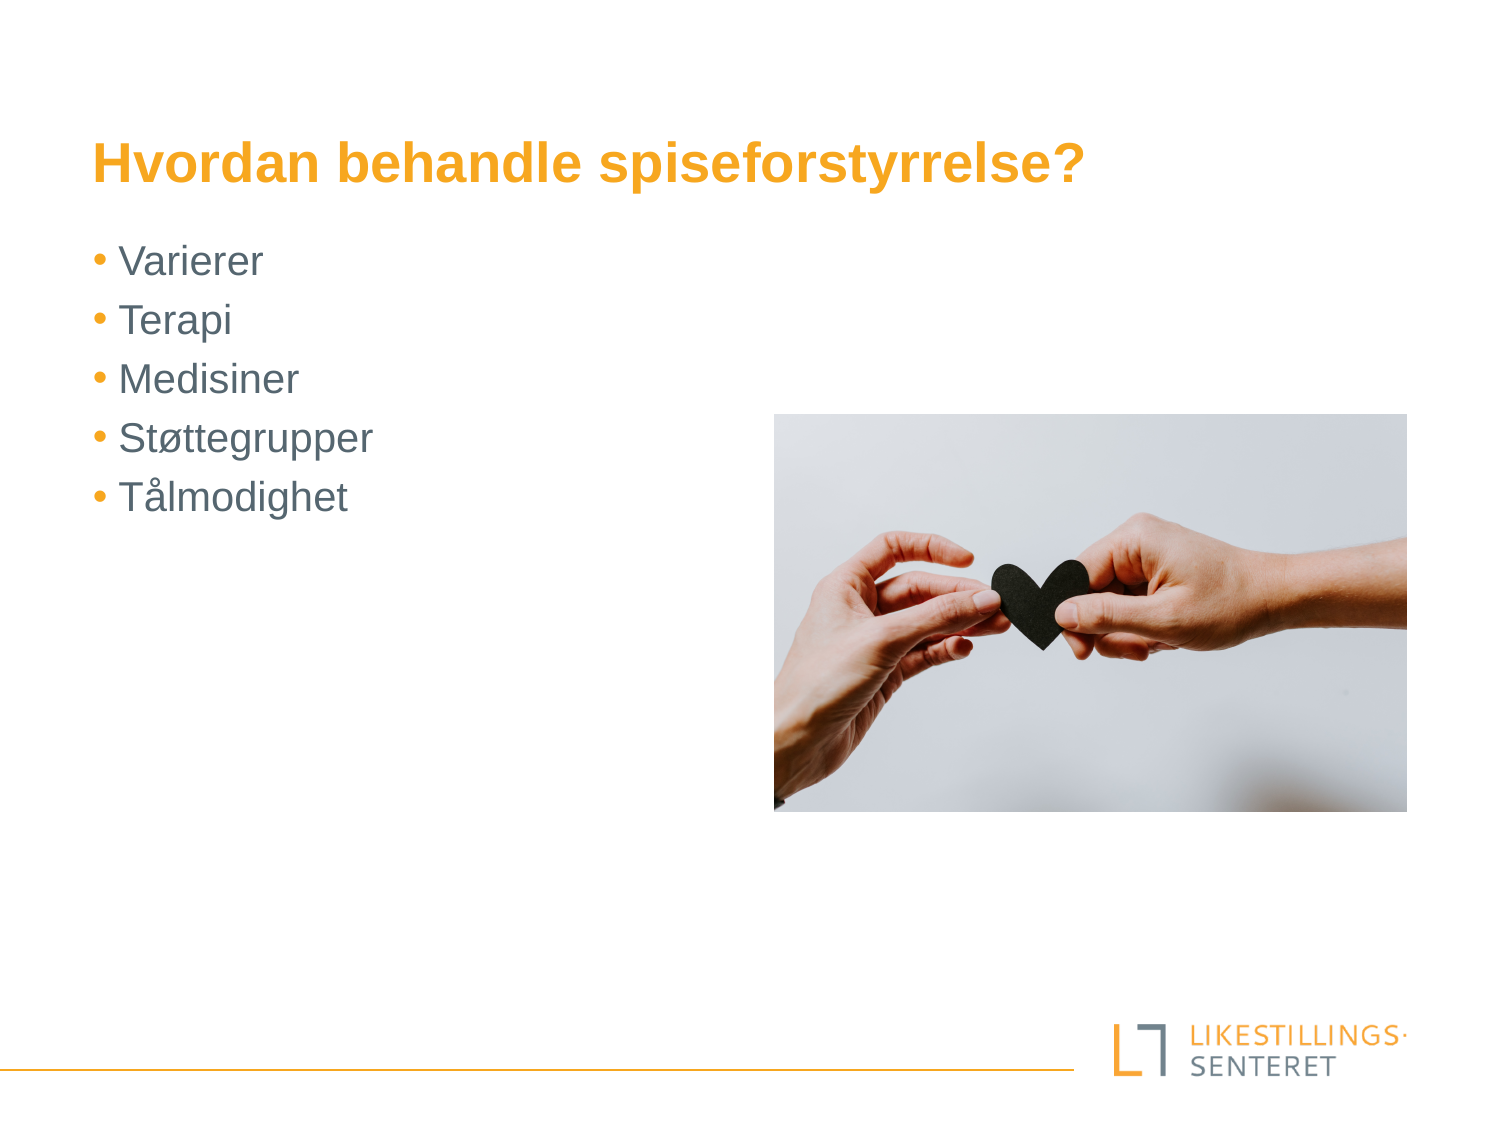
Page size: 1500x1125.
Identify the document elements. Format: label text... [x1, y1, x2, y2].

list Varierer Terapi Medisiner Støttegrupper Tålmodighet [93, 239, 726, 988]
picture [1114, 1024, 1500, 1125]
picture [774, 414, 1407, 812]
title Hvordan behandle spiseforstyrrelse? [93, 68, 1407, 195]
